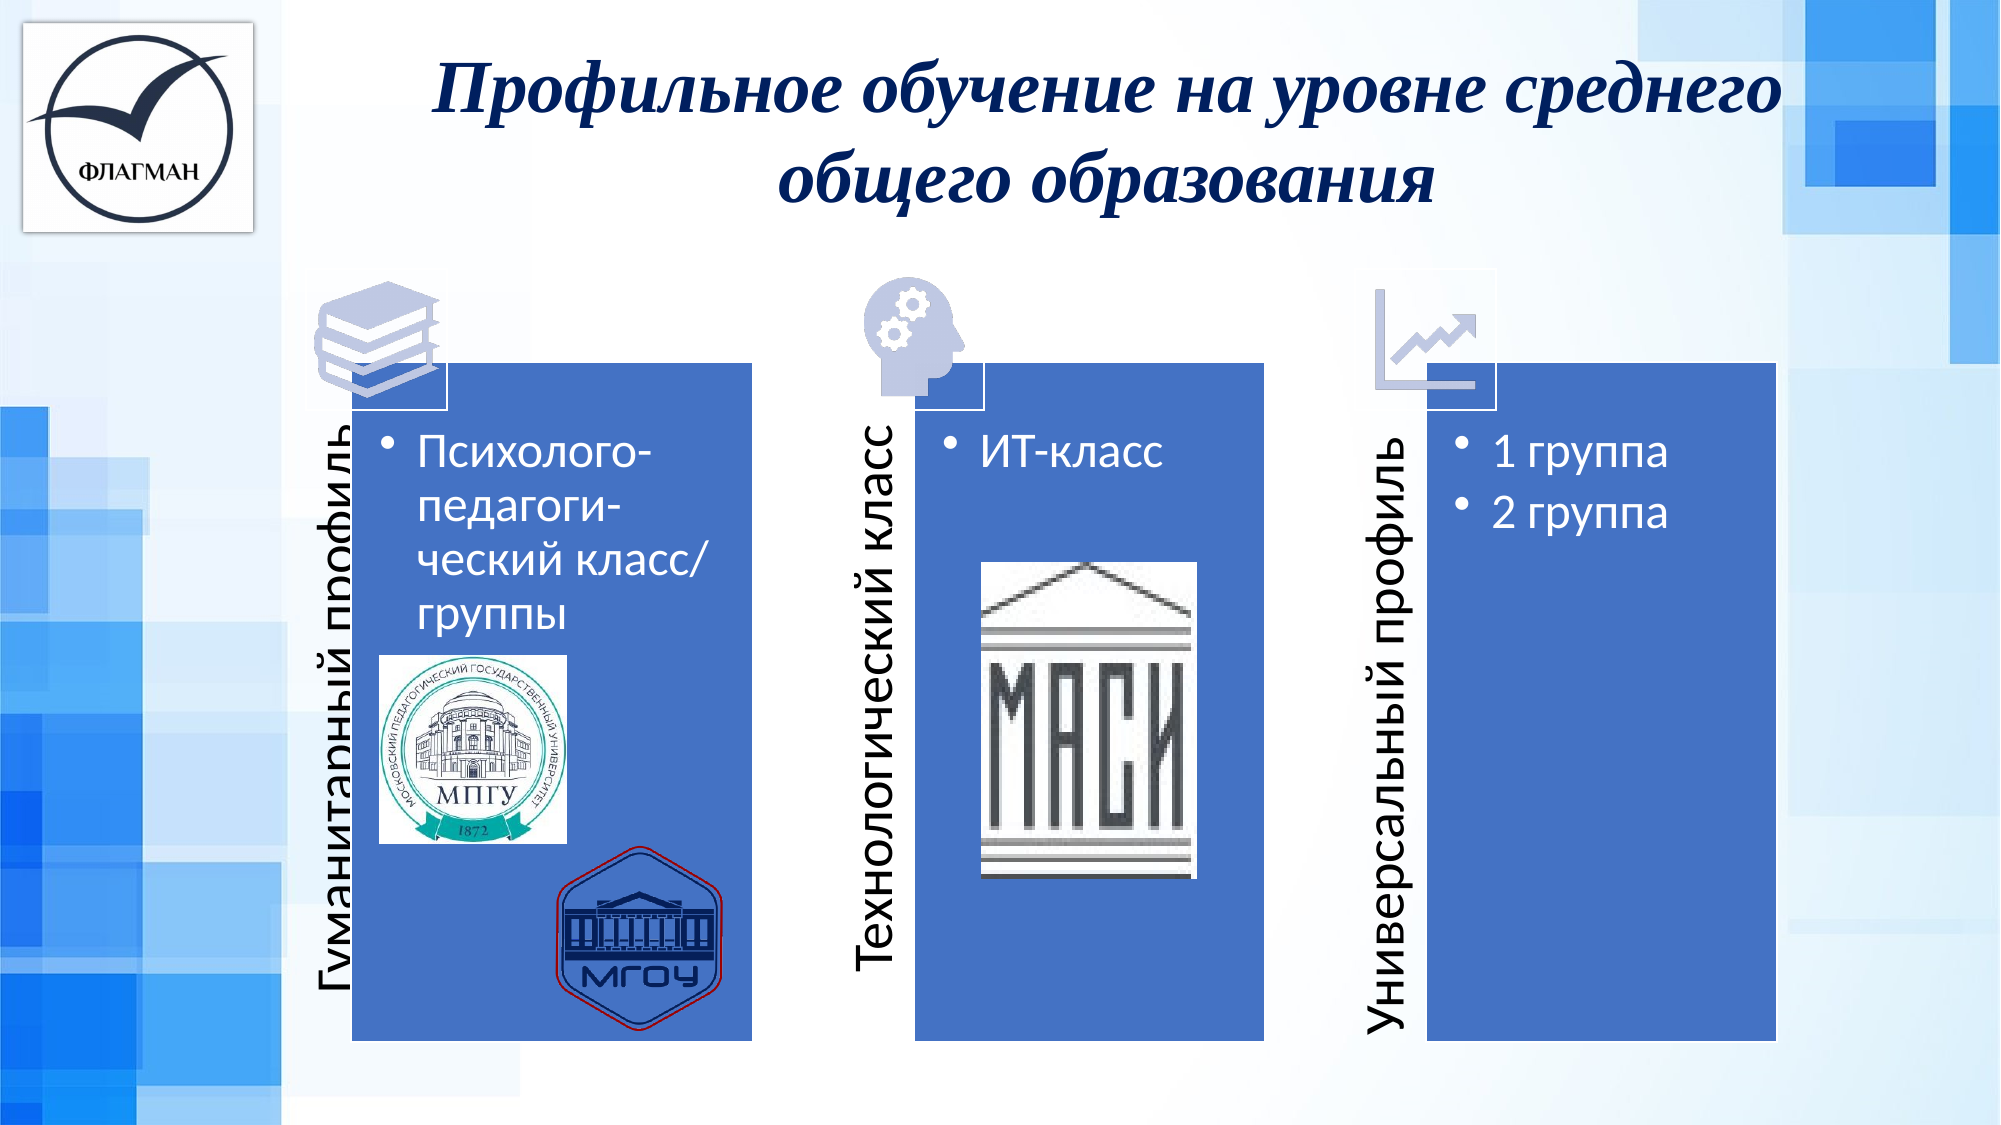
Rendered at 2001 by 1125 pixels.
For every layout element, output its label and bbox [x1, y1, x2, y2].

text_box [296, 219, 1787, 1092]
picture [0, 0, 2000, 1125]
